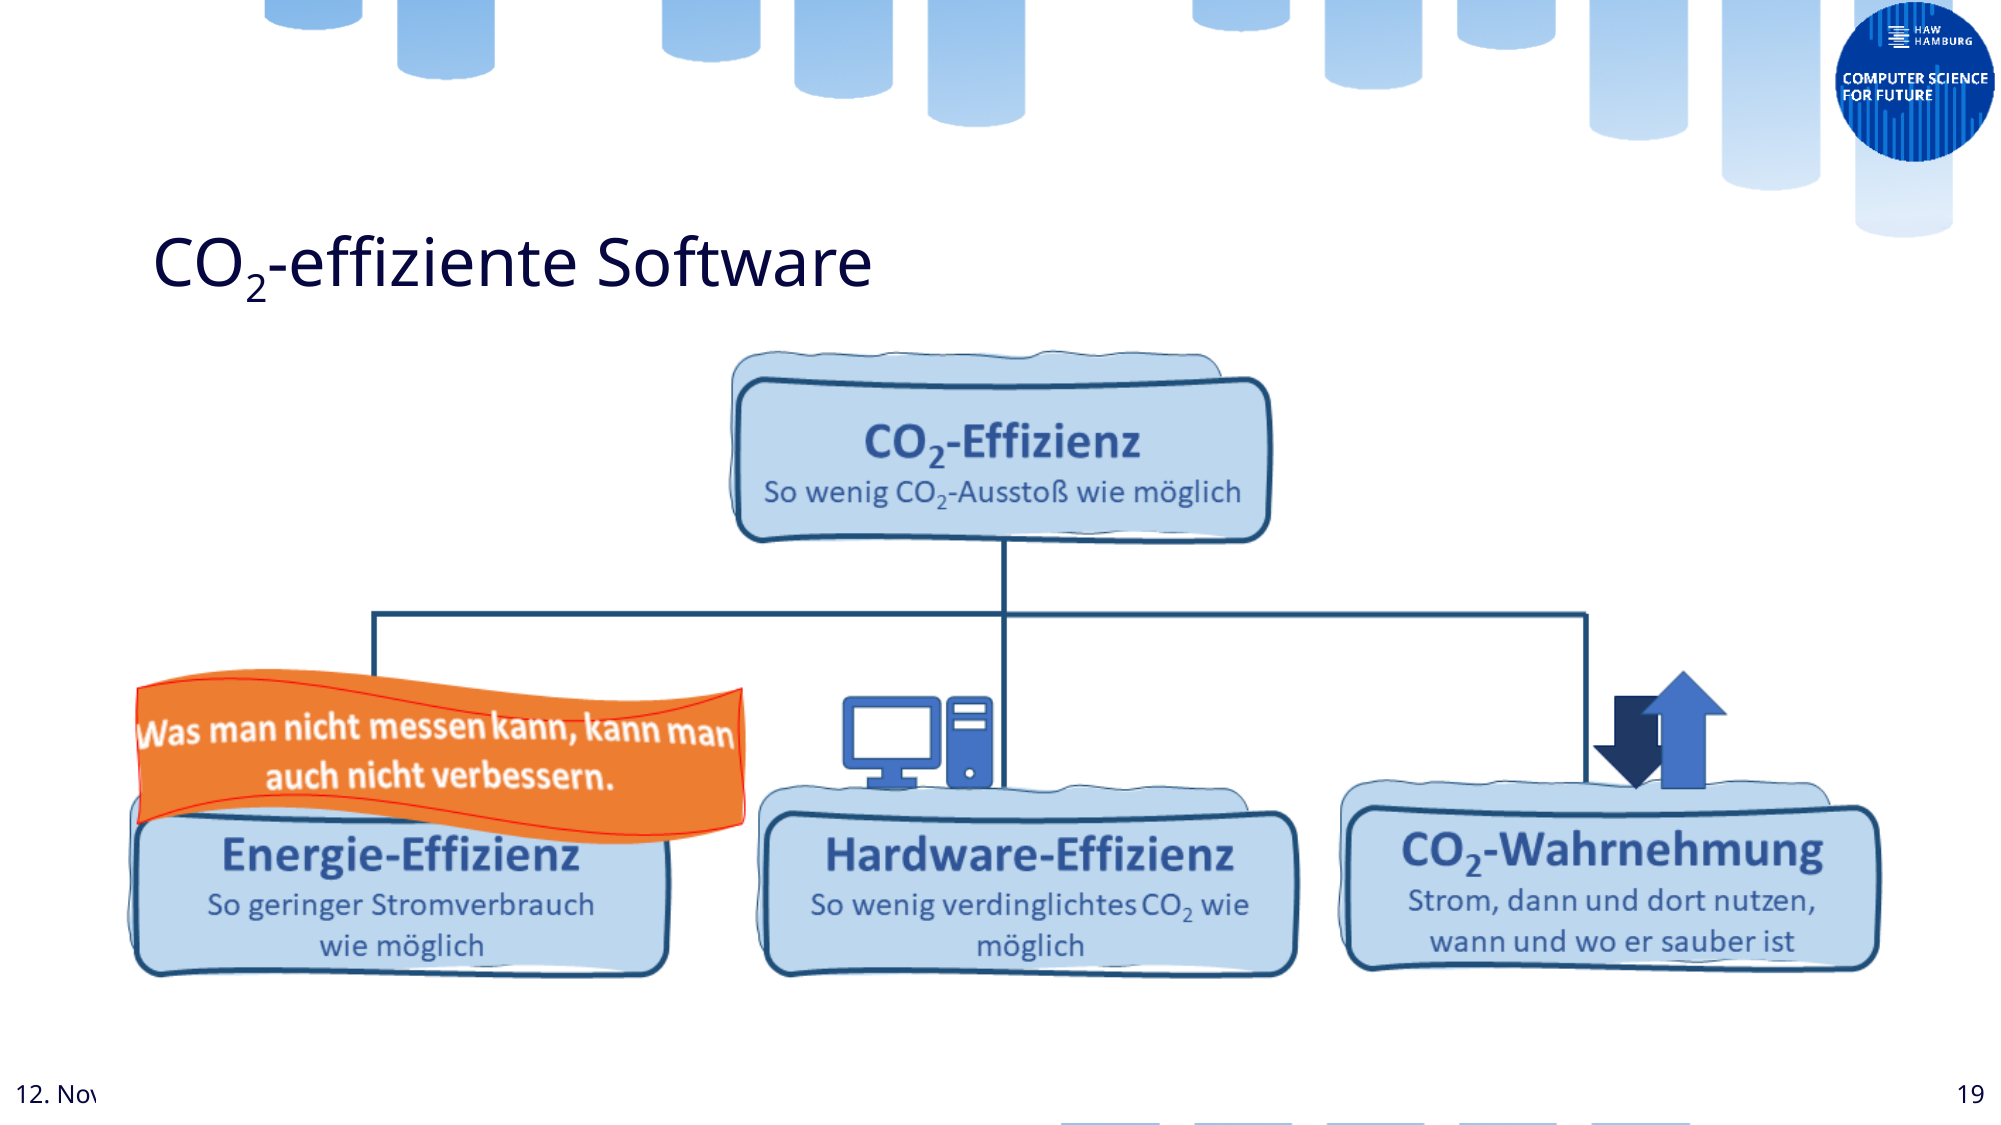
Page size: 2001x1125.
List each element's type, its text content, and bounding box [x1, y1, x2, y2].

slide_number Juli 24 [0, 1065, 450, 1125]
slide_number 19 [1550, 1065, 2000, 1125]
picture [0, 0, 2001, 1125]
title CO2-effiziente Software [137, 186, 1863, 303]
